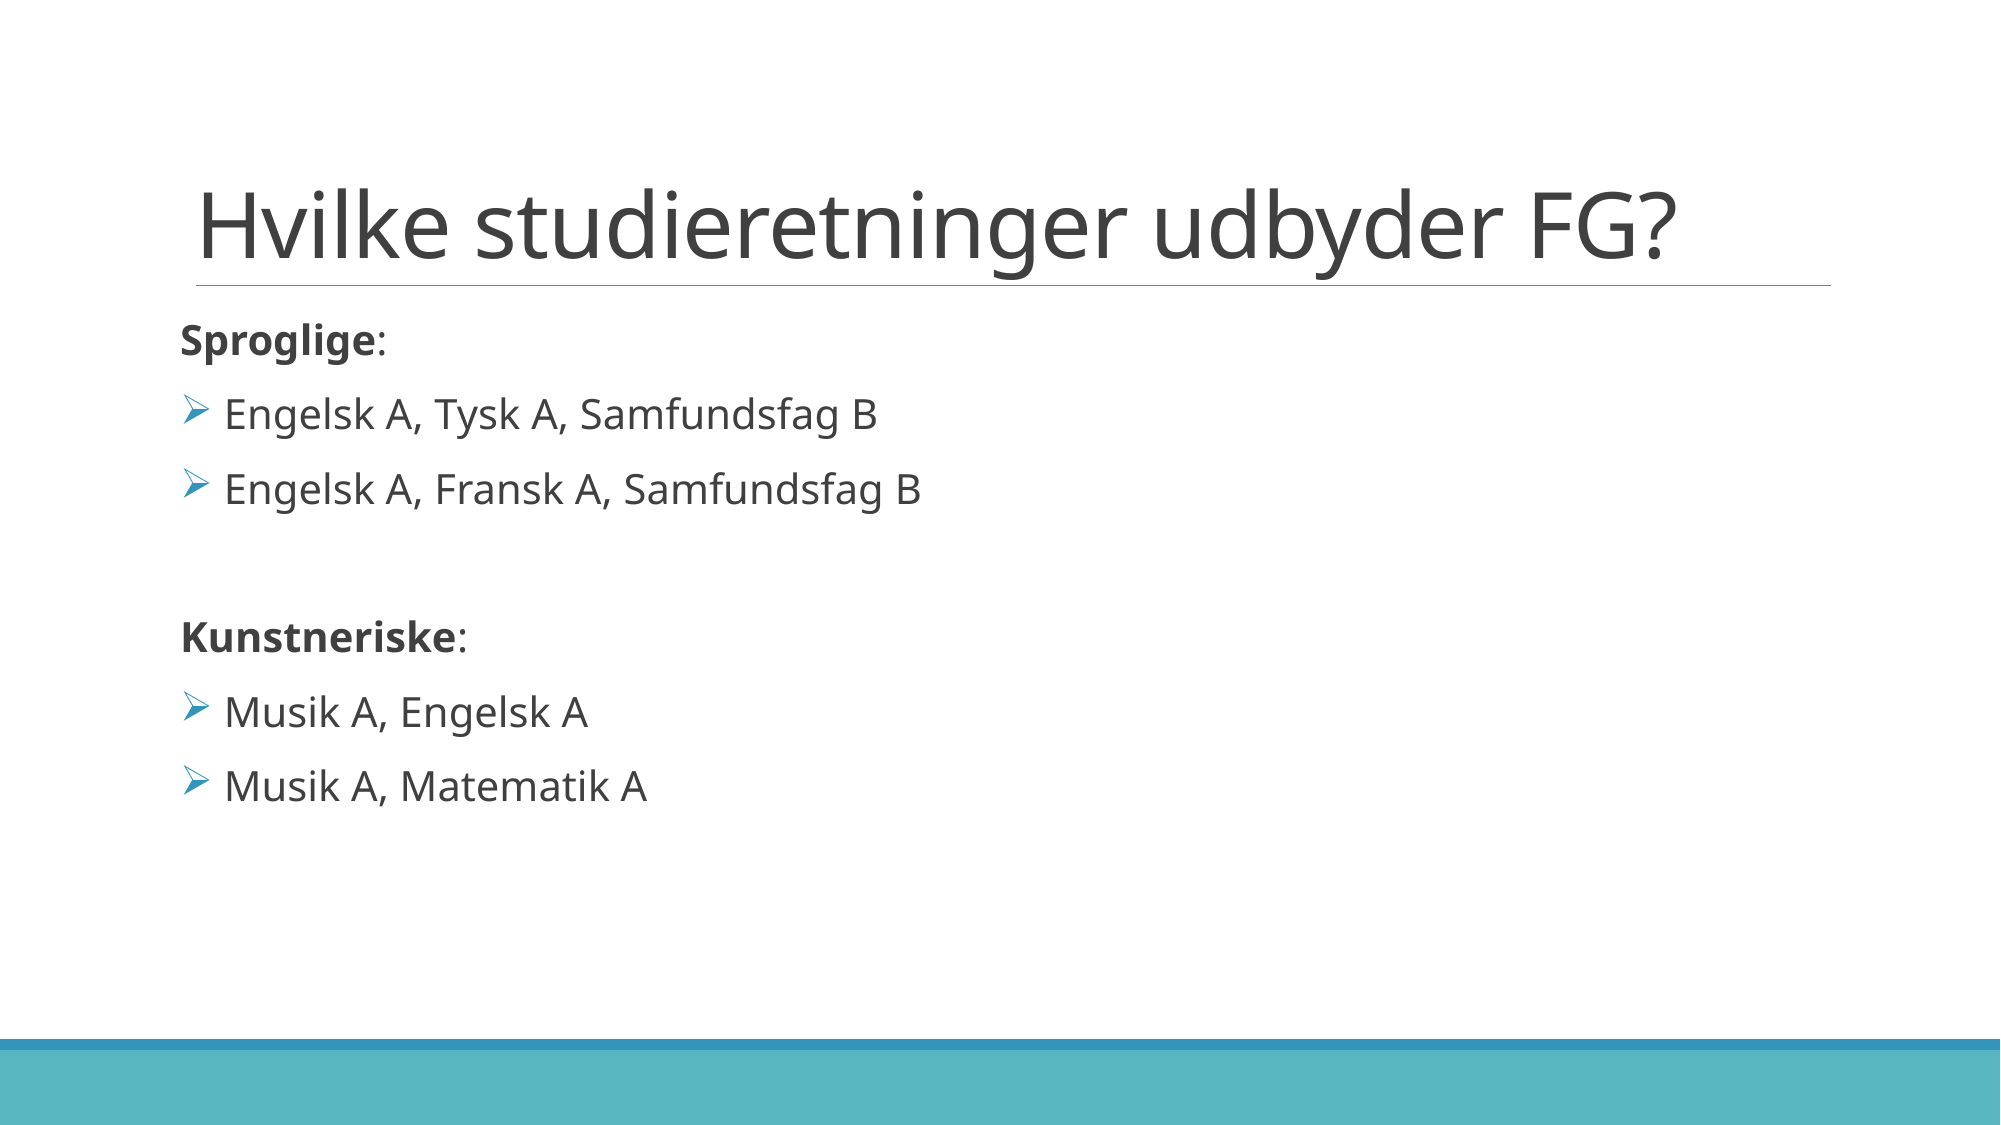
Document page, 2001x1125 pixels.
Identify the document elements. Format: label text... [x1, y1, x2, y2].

list Sproglige: Engelsk A, Tysk A, Samfundsfag B Engelsk A, Fransk A, Samfundsfag B Kunstneriske: Musik A, Engelsk A Musik A, Matematik A [180, 312, 1830, 973]
title Hvilke studieretninger udbyder FG? [180, 47, 1830, 285]
